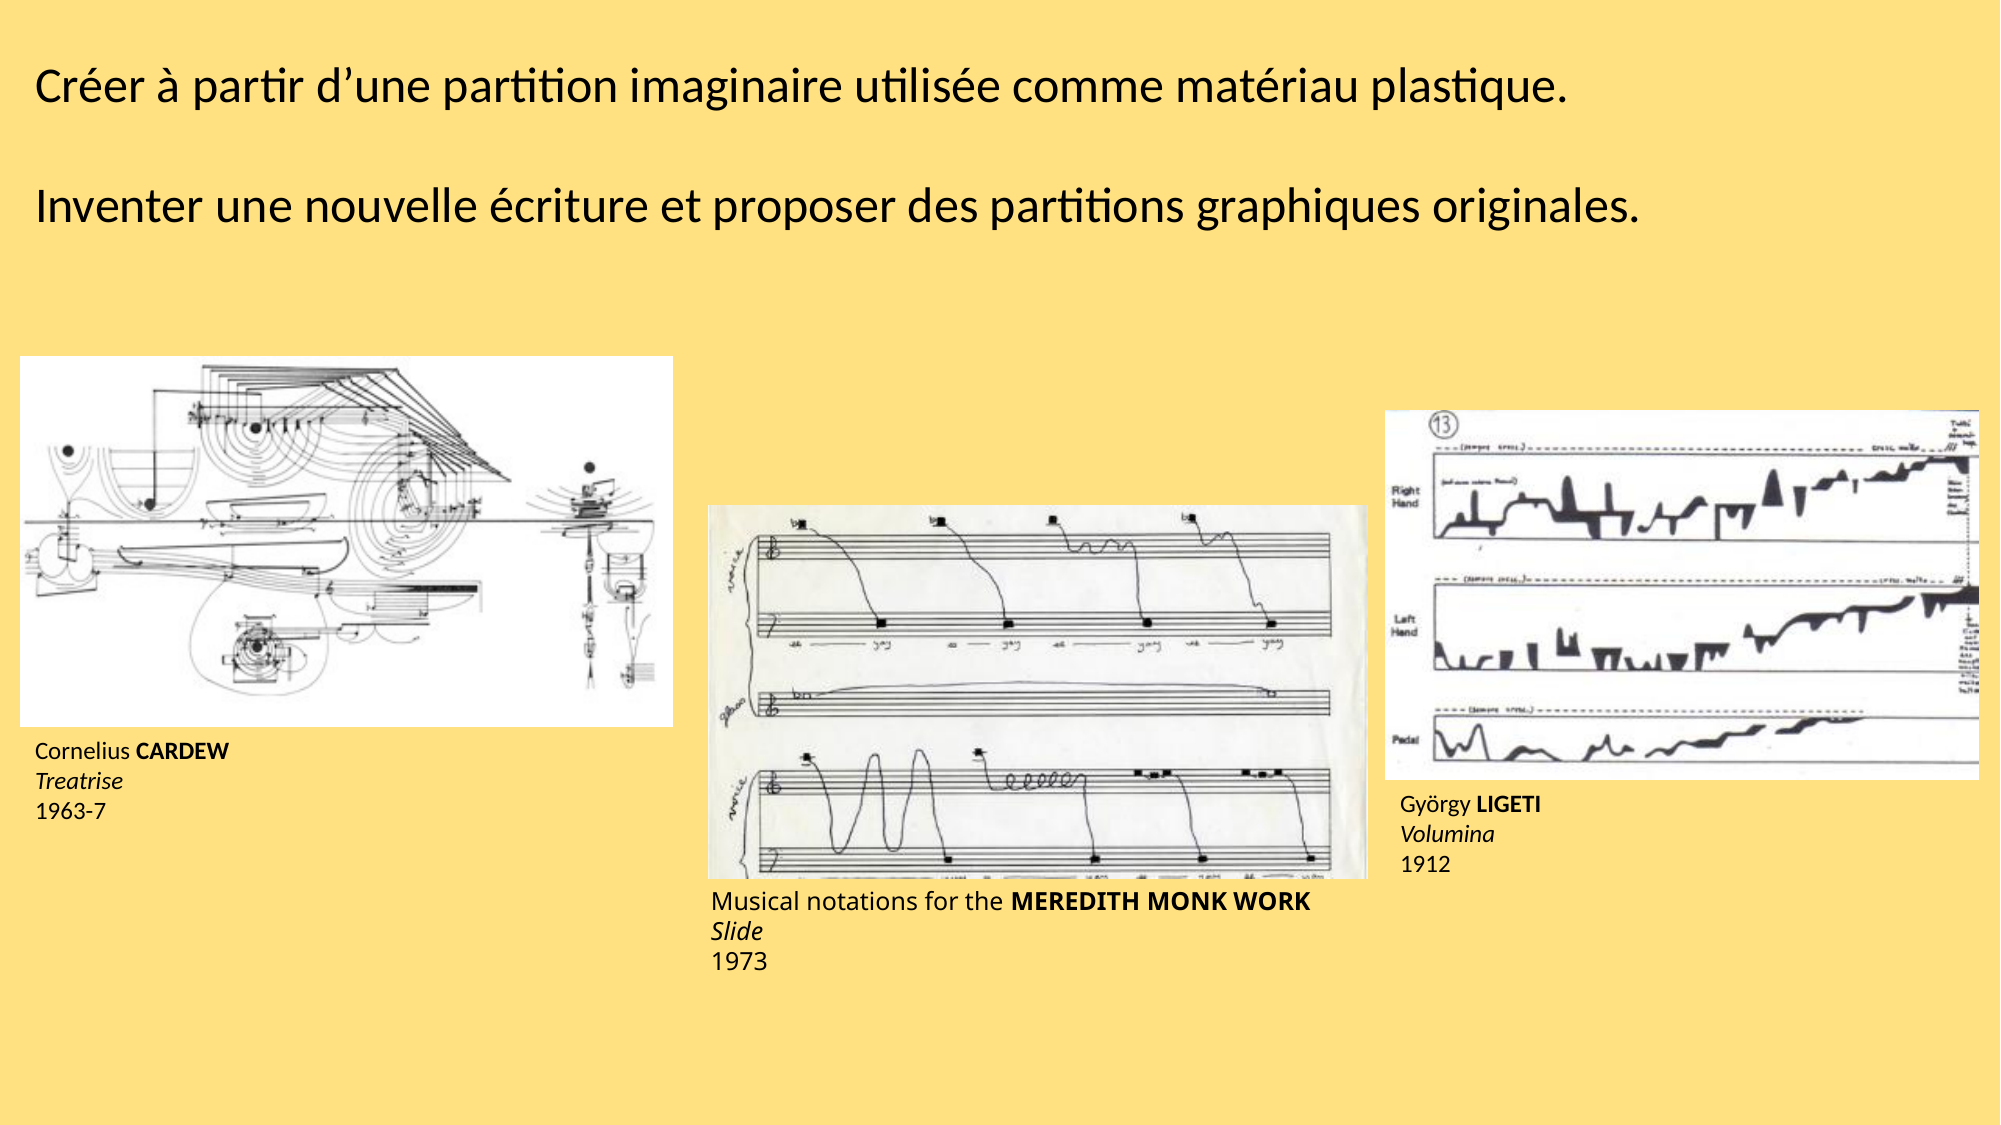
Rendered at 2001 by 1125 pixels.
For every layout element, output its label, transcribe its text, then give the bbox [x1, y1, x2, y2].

text_box Cornelius CARDEW Treatrise 1963-7 [20, 727, 403, 832]
text_box Créer à partir d’une partition imaginaire utilisée comme matériau plastique. Inventer une nouvelle écriture et proposer des partitions graphiques originales. [20, 45, 1979, 240]
text_box György LIGETI Volumina 1912 [1385, 780, 1729, 975]
picture [20, 356, 673, 727]
picture [1385, 410, 1979, 780]
picture [707, 505, 1368, 879]
text_box Musical notations for the MEREDITH MONK WORK Slide 1973 [696, 878, 1357, 983]
